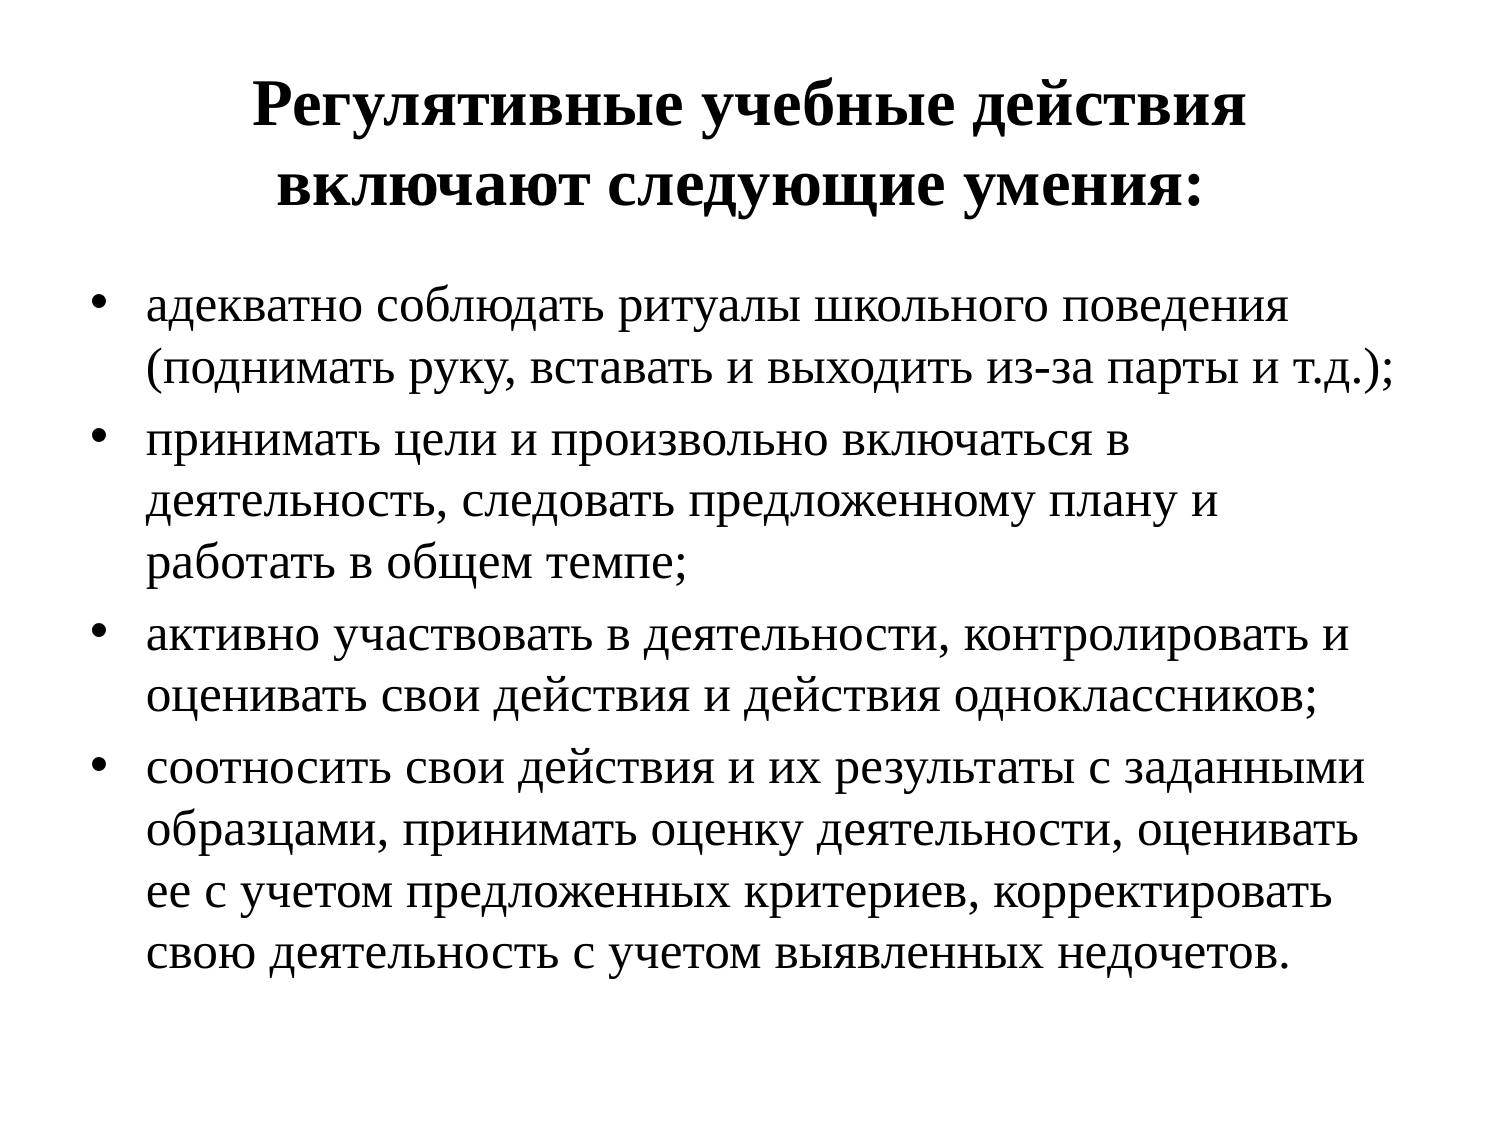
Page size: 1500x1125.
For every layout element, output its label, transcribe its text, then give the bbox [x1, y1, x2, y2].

list адекватно соблюдать ритуалы школьного поведения (поднимать руку, вставать и выходить из-за парты и т.д.); принимать цели и произвольно включаться в деятельность, следовать предложенному плану и работать в общем темпе; активно участвовать в деятельности, контролировать и оценивать свои действия и действия одноклассников; соотносить свои действия и их результаты с заданными образцами, принимать оценку деятельности, оценивать ее с учетом предложенных критериев, корректировать свою деятельность с учетом выявленных недочетов. [74, 262, 1426, 1006]
title Регулятивные учебные действия включают следующие умения: [74, 44, 1426, 233]
